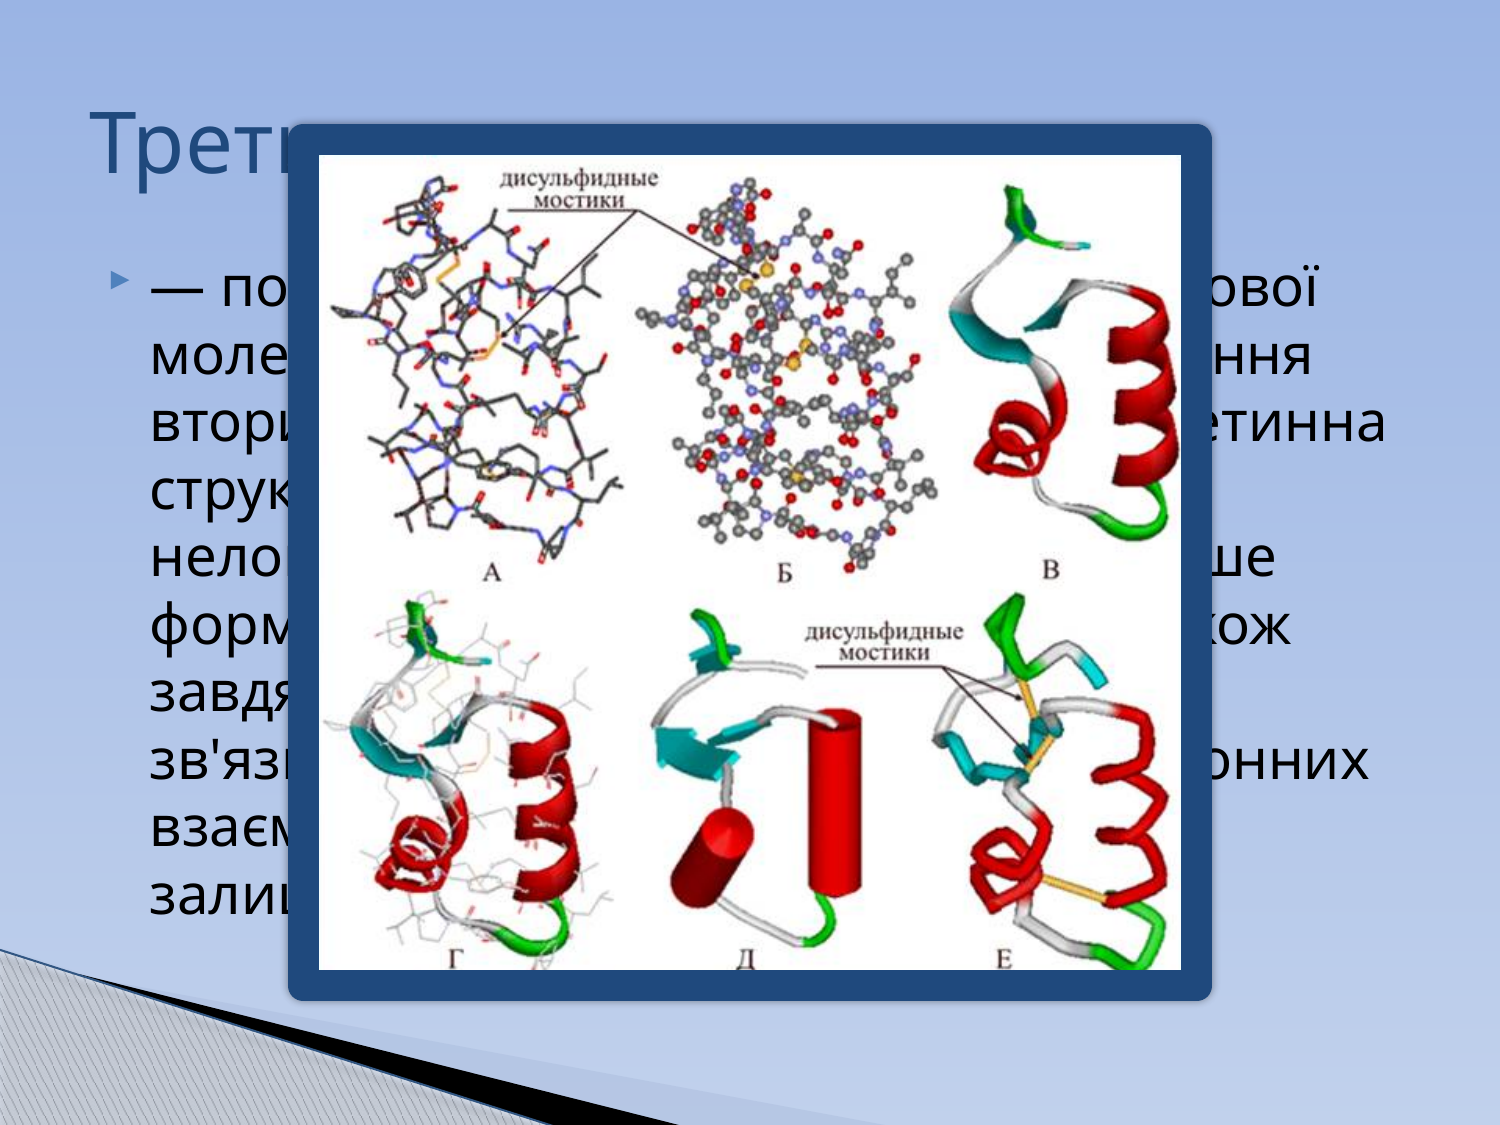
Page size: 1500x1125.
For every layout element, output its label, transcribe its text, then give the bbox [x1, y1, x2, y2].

picture [318, 154, 1182, 971]
list — повна просторова будова цілої білкової молекули, просторове взаємовідношення вторинних структур одна до одної. Третинна структура загалом стабілізується нелокальними взаємодіями, найчастіше формуванням гідрофобного ядра, а також завдяки утворенню водневих зв'язків, солевих містків, інших типів іонних взаємодій, дисульфідних зв'язків між залишками цистеїну. [1218, 243, 1425, 986]
list — повна просторова будова цілої білкової молекули, просторове взаємовідношення вторинних структур одна до одної. Третинна структура загалом стабілізується нелокальними взаємодіями, найчастіше формуванням гідрофобного ядра, а також завдяки утворенню водневих зв'язків, солевих містків, інших типів іонних взаємодій, дисульфідних зв'язків між залишками цистеїну. [75, 243, 282, 986]
title Третинна структура [75, 45, 1425, 233]
